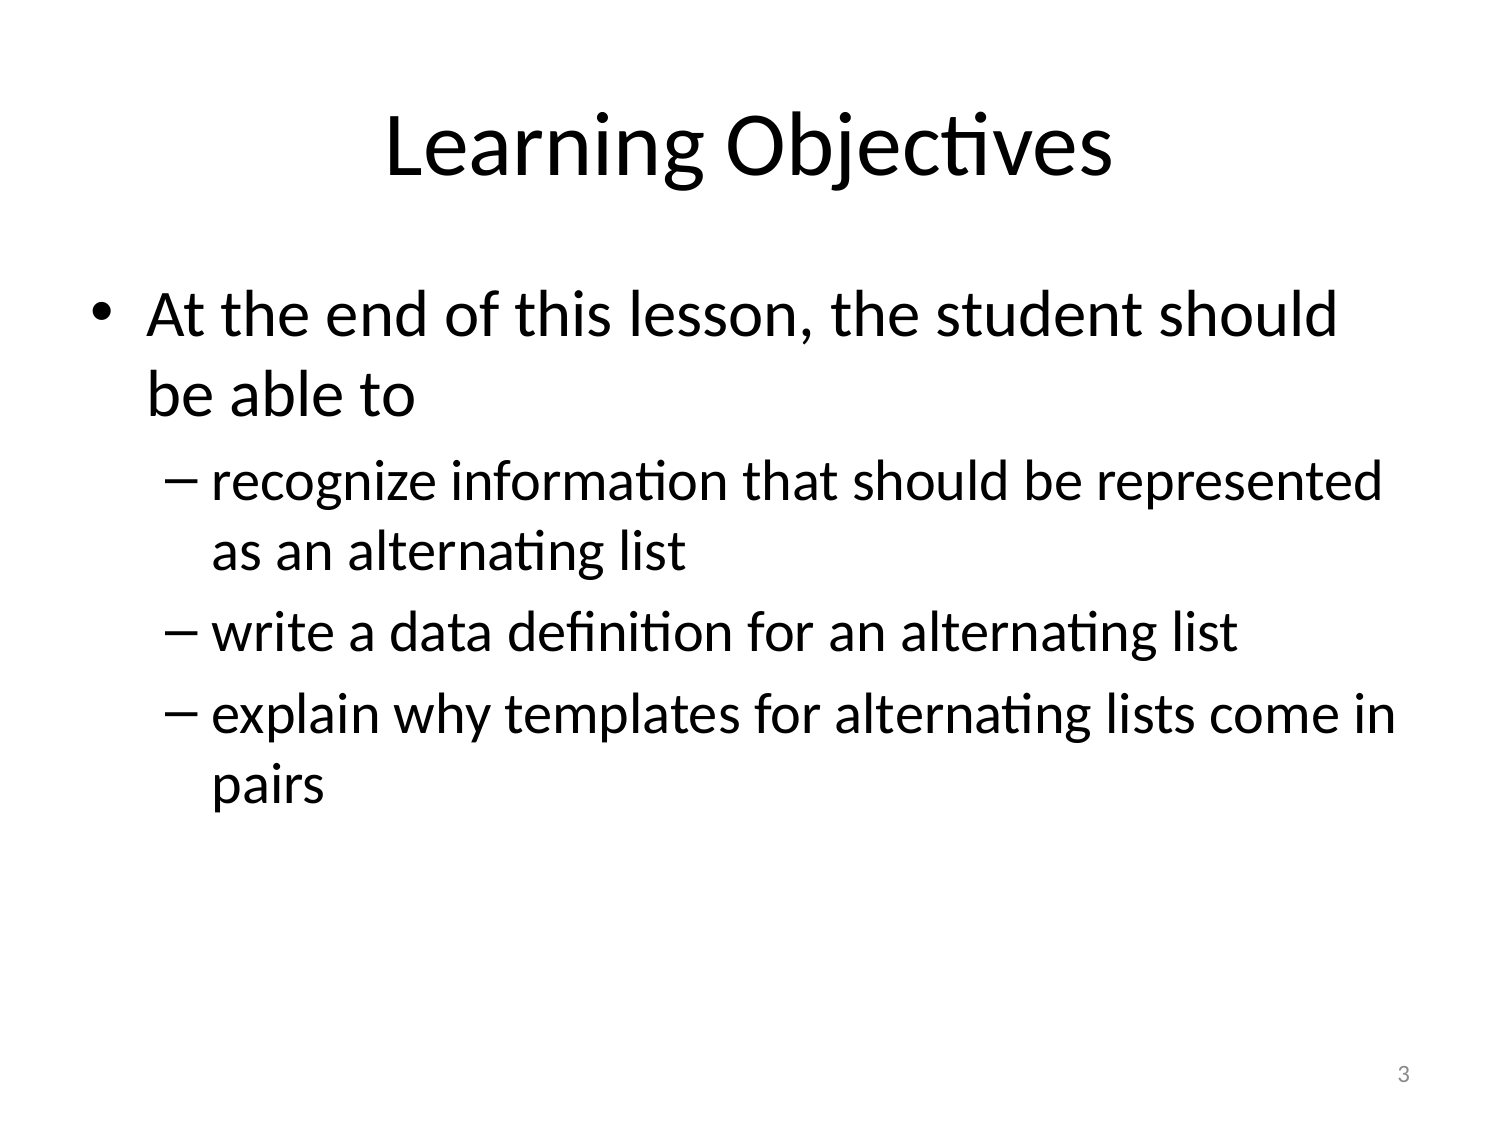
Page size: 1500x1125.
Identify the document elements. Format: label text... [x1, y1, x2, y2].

title Learning Objectives [75, 45, 1425, 233]
slide_number 3 [1074, 1042, 1425, 1103]
list At the end of this lesson, the student should be able to recognize information that should be represented as an alternating list write a data definition for an alternating list explain why templates for alternating lists come in pairs [75, 262, 1425, 1005]
